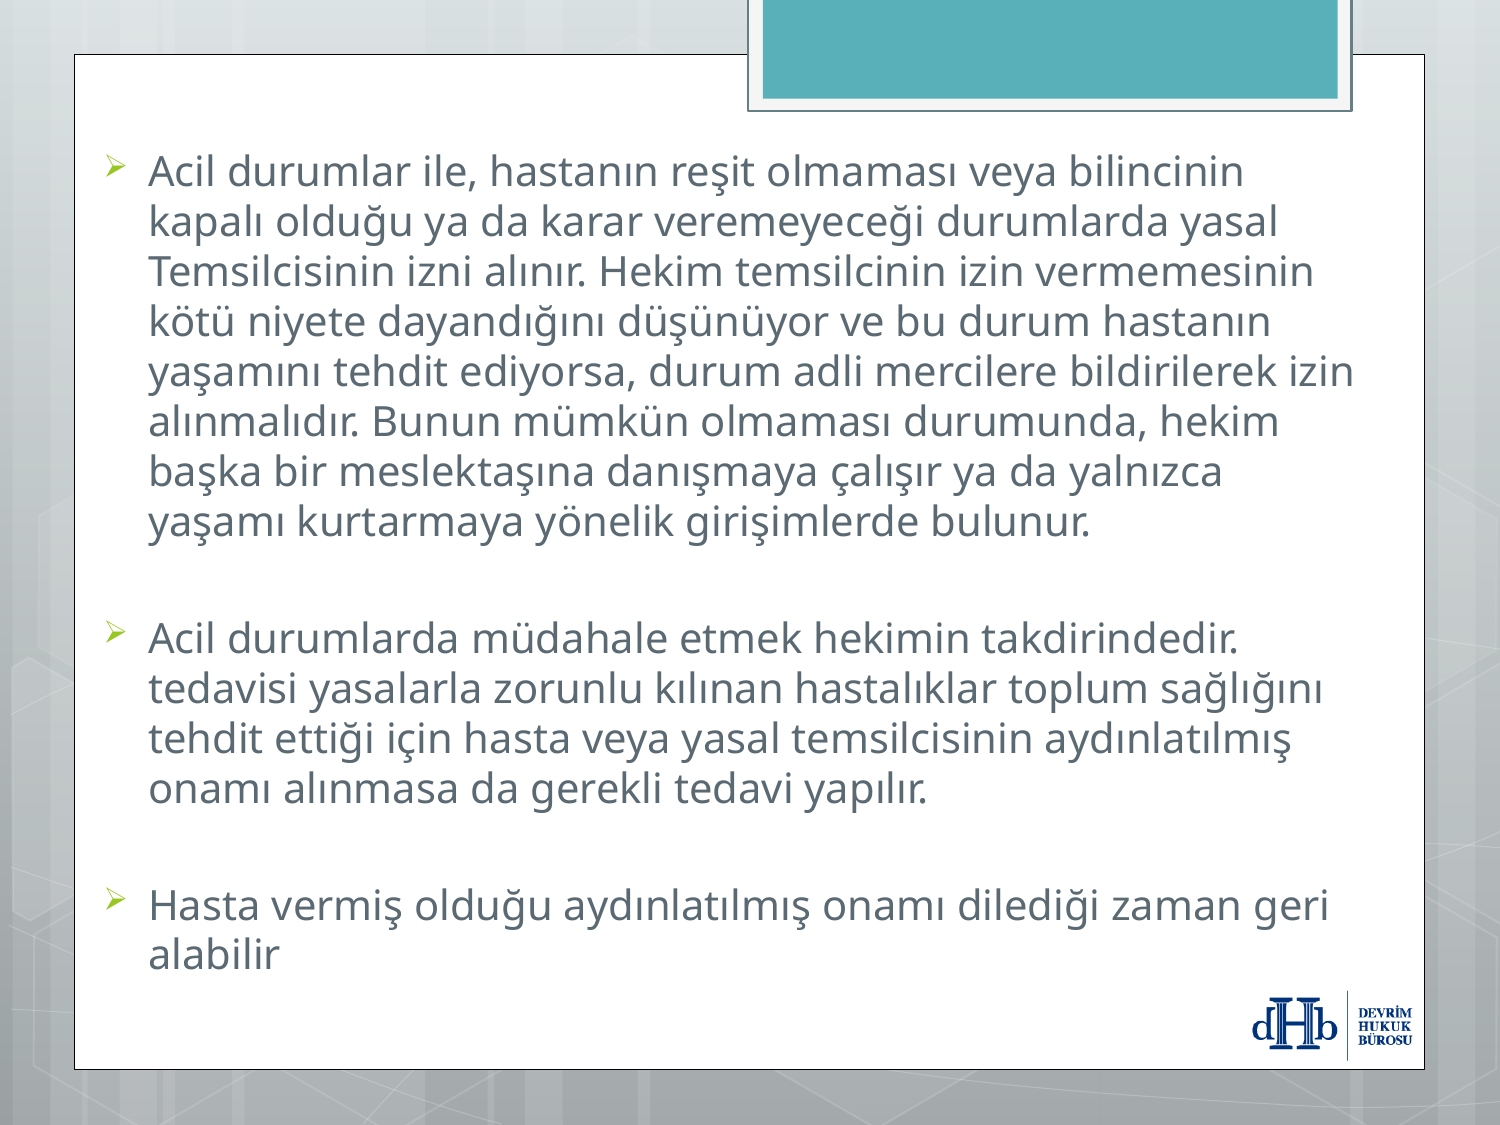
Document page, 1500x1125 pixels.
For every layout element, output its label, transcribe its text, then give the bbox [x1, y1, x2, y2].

list Acil durumlar ile, hastanın reşit olmaması veya bilincinin kapalı olduğu ya da karar veremeyeceği durumlarda yasal Temsilcisinin izni alınır. Hekim temsilcinin izin vermemesinin kötü niyete dayandığını düşünüyor ve bu durum hastanın yaşamını tehdit ediyorsa, durum adli mercilere bildirilerek izin alınmalıdır. Bunun mümkün olmaması durumunda, hekim başka bir meslektaşına danışmaya çalışır ya da yalnızca yaşamı kurtarmaya yönelik girişimlerde bulunur. Acil durumlarda müdahale etmek hekimin takdirindedir. tedavisi yasalarla zorunlu kılınan hastalıklar toplum sağlığını tehdit ettiği için hasta veya yasal temsilcisinin aydınlatılmış onamı alınmasa da gerekli tedavi yapılır. Hasta vermiş olduğu aydınlatılmış onamı dilediği zaman geri alabilir [76, 137, 1388, 1059]
picture [1244, 987, 1419, 1064]
